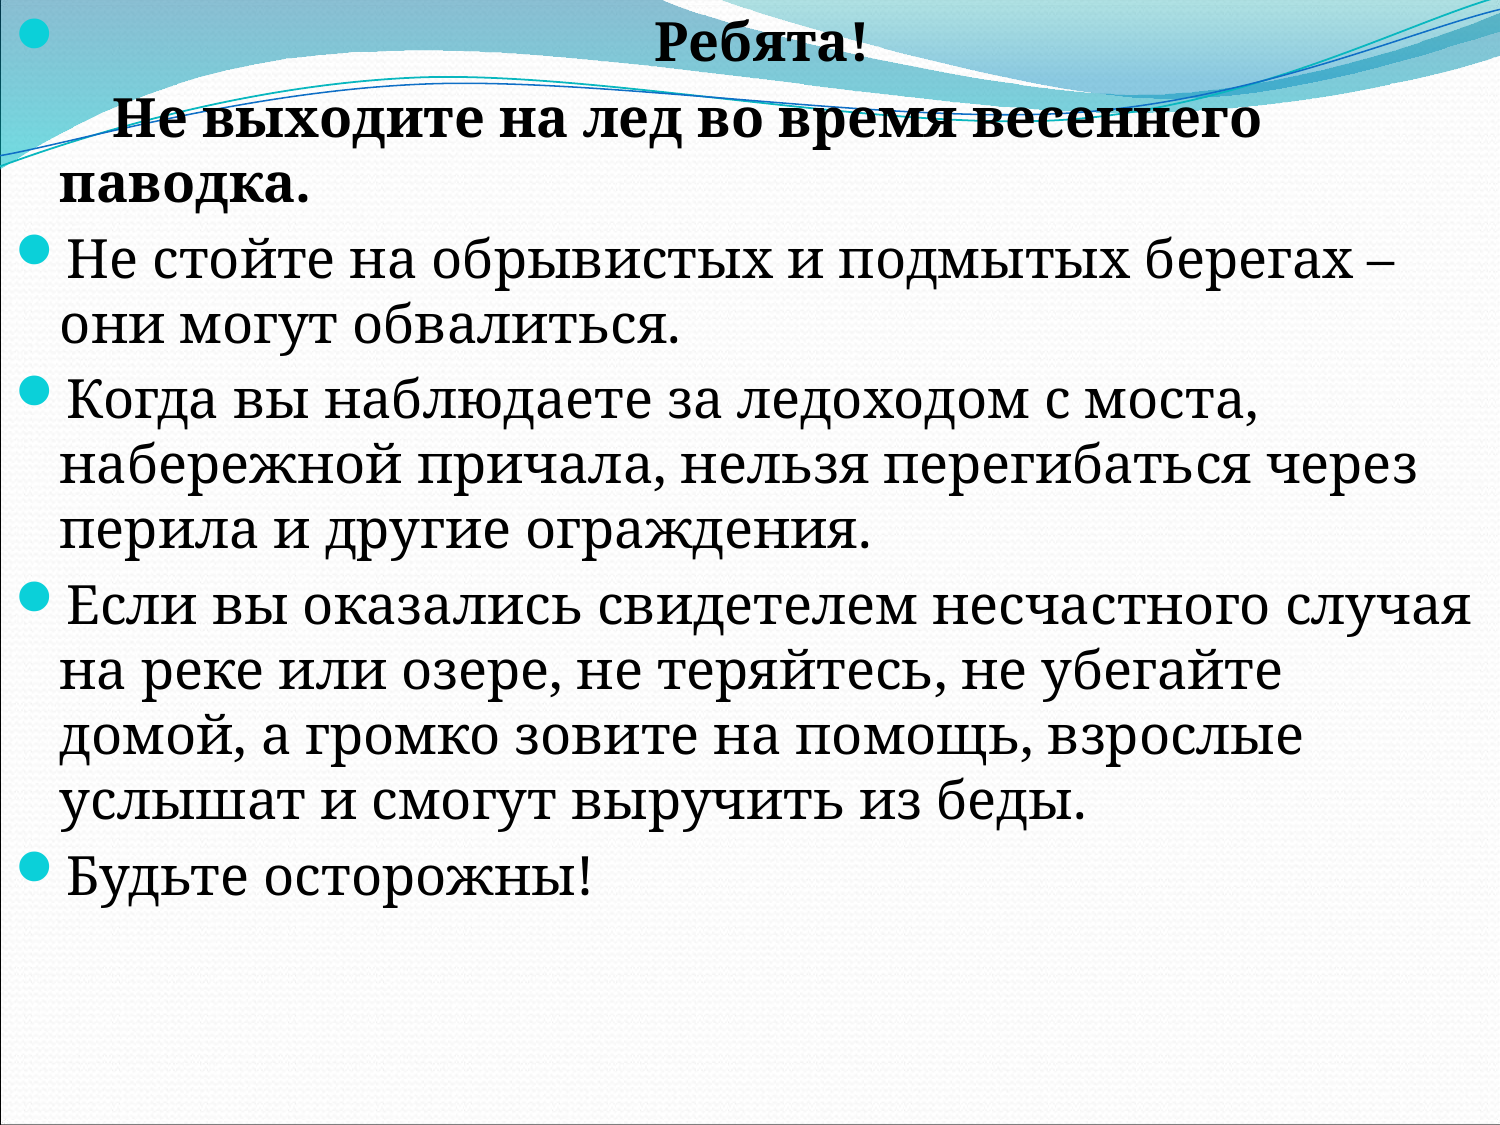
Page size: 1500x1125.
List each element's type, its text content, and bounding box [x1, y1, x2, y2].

list Ребята! Не выходите на лед во время весеннего паводка. Не стойте на обрывистых и подмытых берегах – они могут обвалиться. Когда вы наблюдаете за ледоходом с моста, набережной причала, нельзя перегибаться через перила и другие ограждения. Если вы оказались свидетелем несчастного случая на реке или озере, не теряйтесь, не убегайте домой, а громко зовите на помощь, взрослые услышат и смогут выручить из беды. Будьте осторожны! [0, 0, 1500, 1125]
